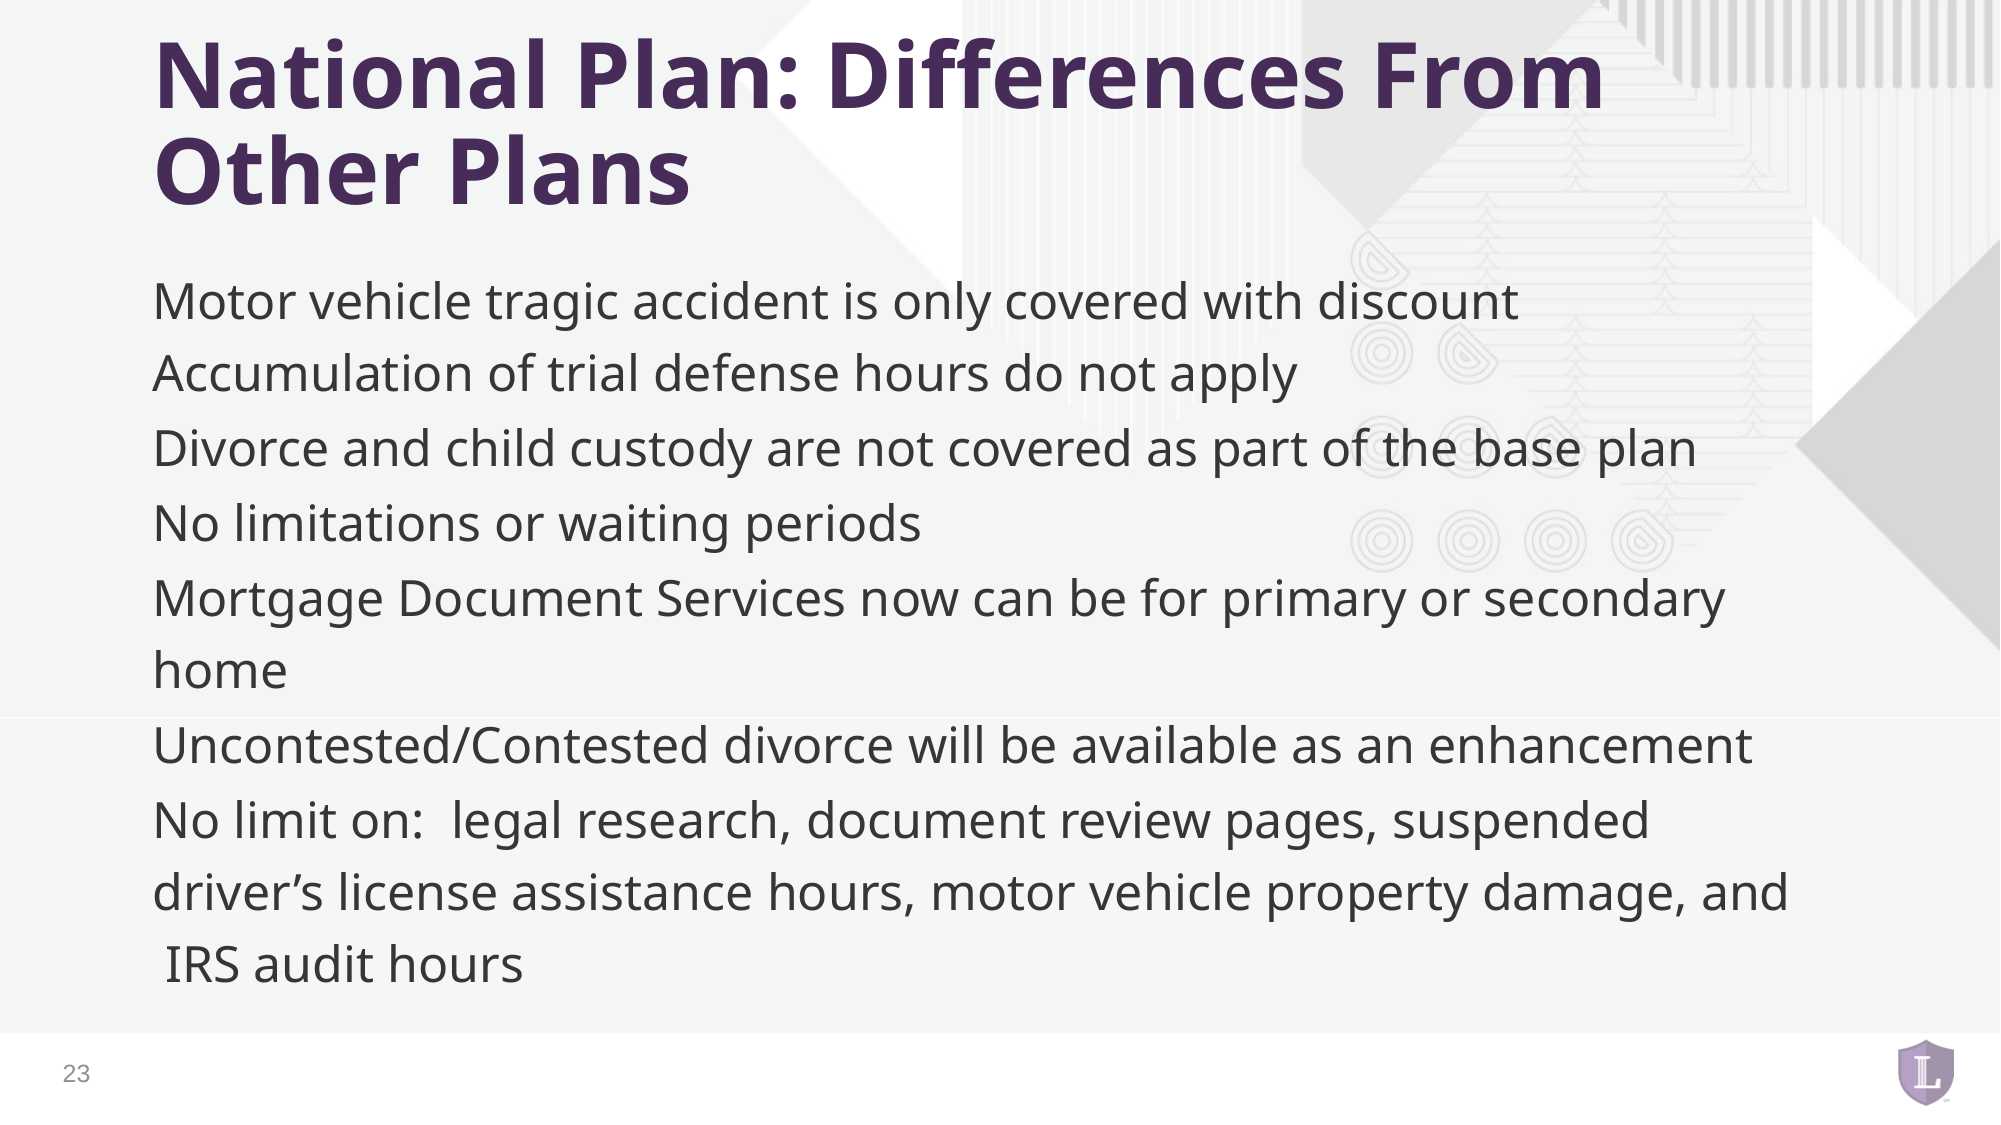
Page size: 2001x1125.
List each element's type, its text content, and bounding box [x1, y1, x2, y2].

slide_number 23 [47, 1042, 498, 1103]
list Motor vehicle tragic accident is only covered with discount Accumulation of trial defense hours do not apply Divorce and child custody are not covered as part of the base plan No limitations or waiting periods Mortgage Document Services now can be for primary or secondary home Uncontested/Contested divorce will be available as an enhancement No limit on: legal research, document review pages, suspended driver’s license assistance hours, motor vehicle property damage, and IRS audit hours [137, 242, 1808, 1019]
picture [0, 0, 2000, 717]
title National Plan: Differences From Other Plans [137, 37, 1912, 219]
